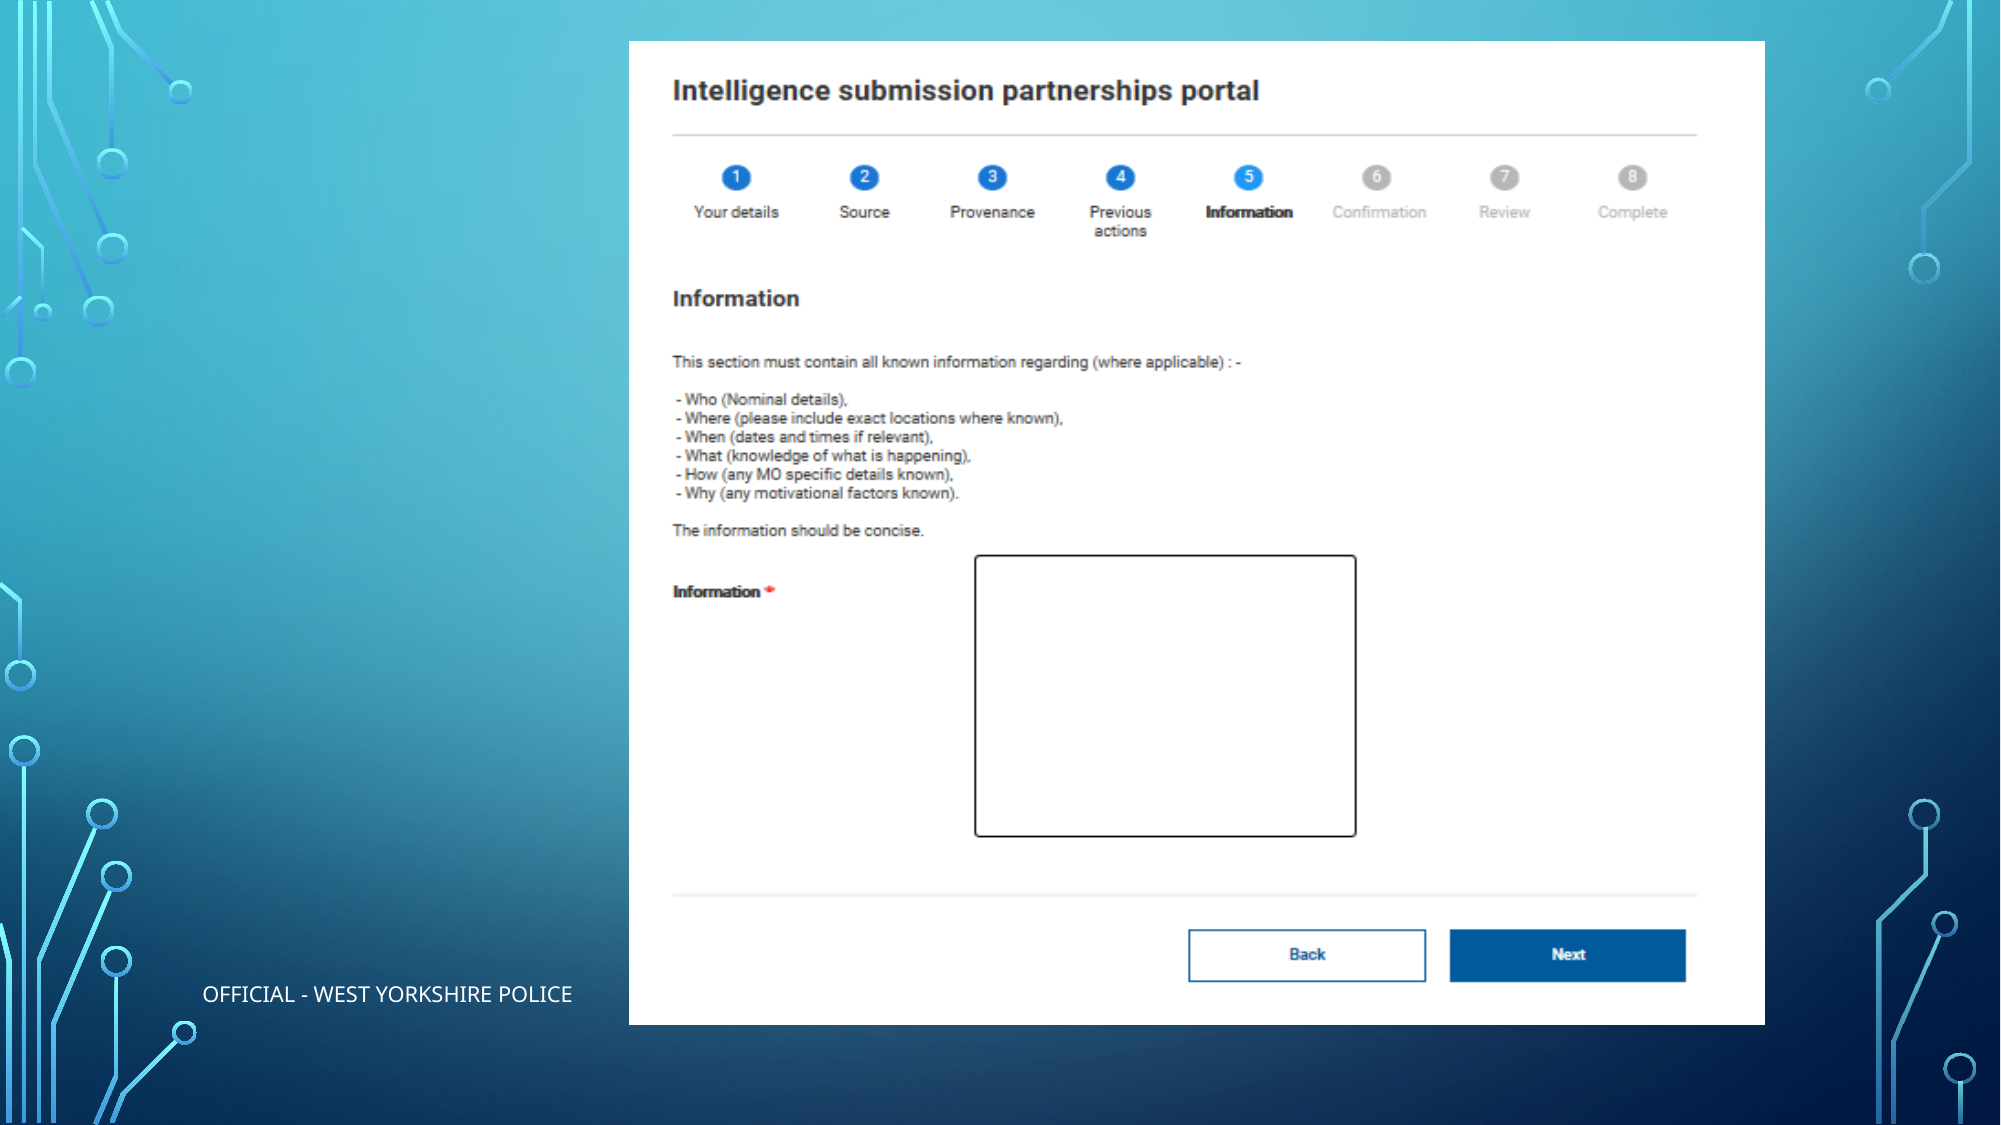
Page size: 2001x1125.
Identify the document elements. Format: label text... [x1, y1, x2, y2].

picture [629, 41, 1766, 1026]
footer OFFICIAL - WEST YORKSHIRE POLICE [187, 965, 629, 1025]
